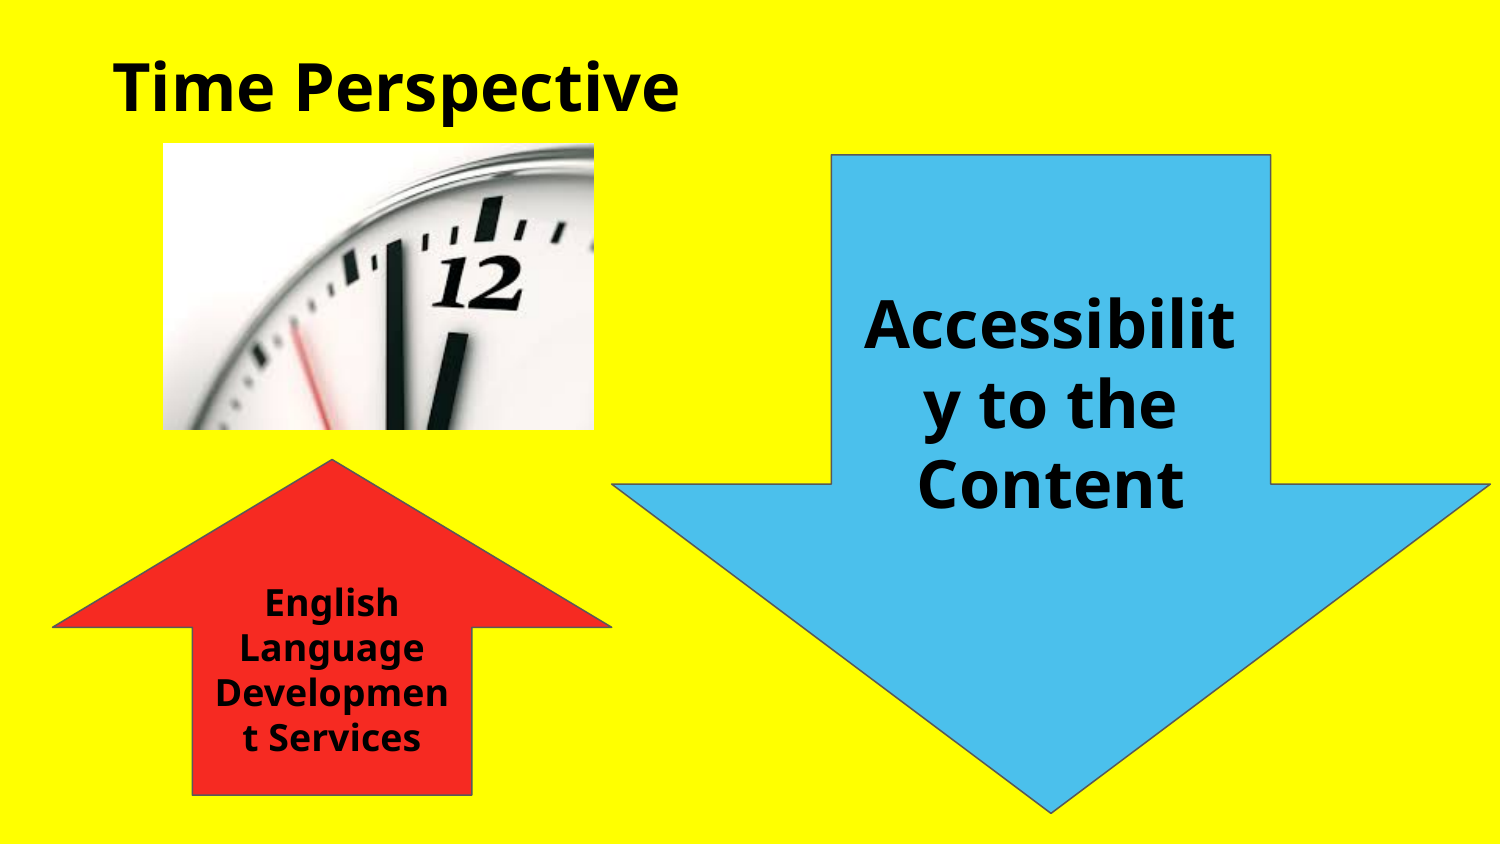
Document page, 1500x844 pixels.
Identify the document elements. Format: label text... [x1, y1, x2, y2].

picture [163, 143, 594, 430]
text_box English Language Development Services [52, 459, 612, 796]
text_box Time Perspective [0, 30, 851, 144]
text_box Accessibility to the Content [611, 154, 1491, 814]
